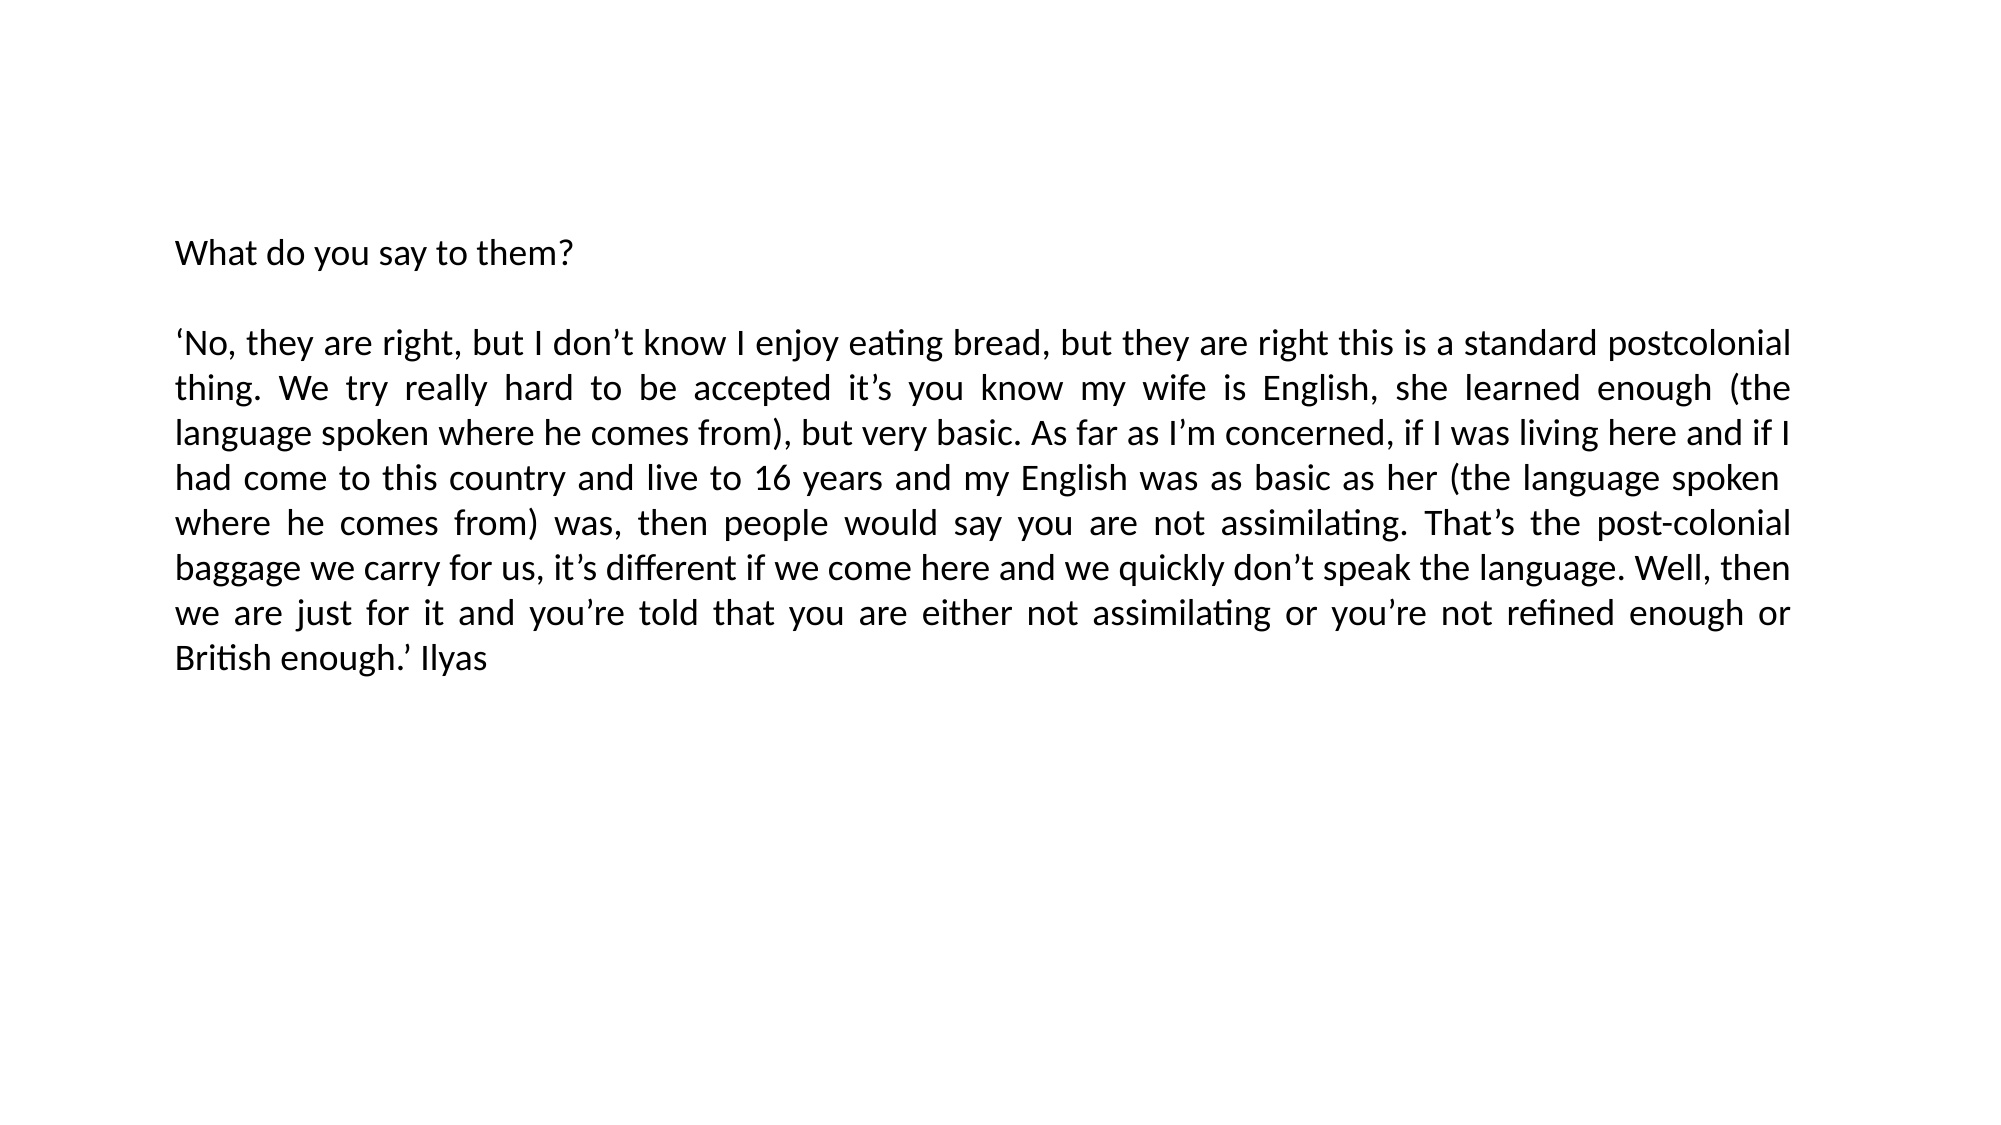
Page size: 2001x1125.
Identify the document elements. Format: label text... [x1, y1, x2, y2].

text_box What do you say to them? ‘No, they are right, but I don’t know I enjoy eating bread, but they are right this is a standard postcolonial thing. We try really hard to be accepted it’s you know my wife is English, she learned enough (the language spoken where he comes from), but very basic. As far as I’m concerned, if I was living here and if I had come to this country and live to 16 years and my English was as basic as her (the language spoken where he comes from) was, then people would say you are not assimilating. That’s the post-colonial baggage we carry for us, it’s different if we come here and we quickly don’t speak the language. Well, then we are just for it and you’re told that you are either not assimilating or you’re not refined enough or British enough.’ Ilyas [160, 220, 1809, 686]
